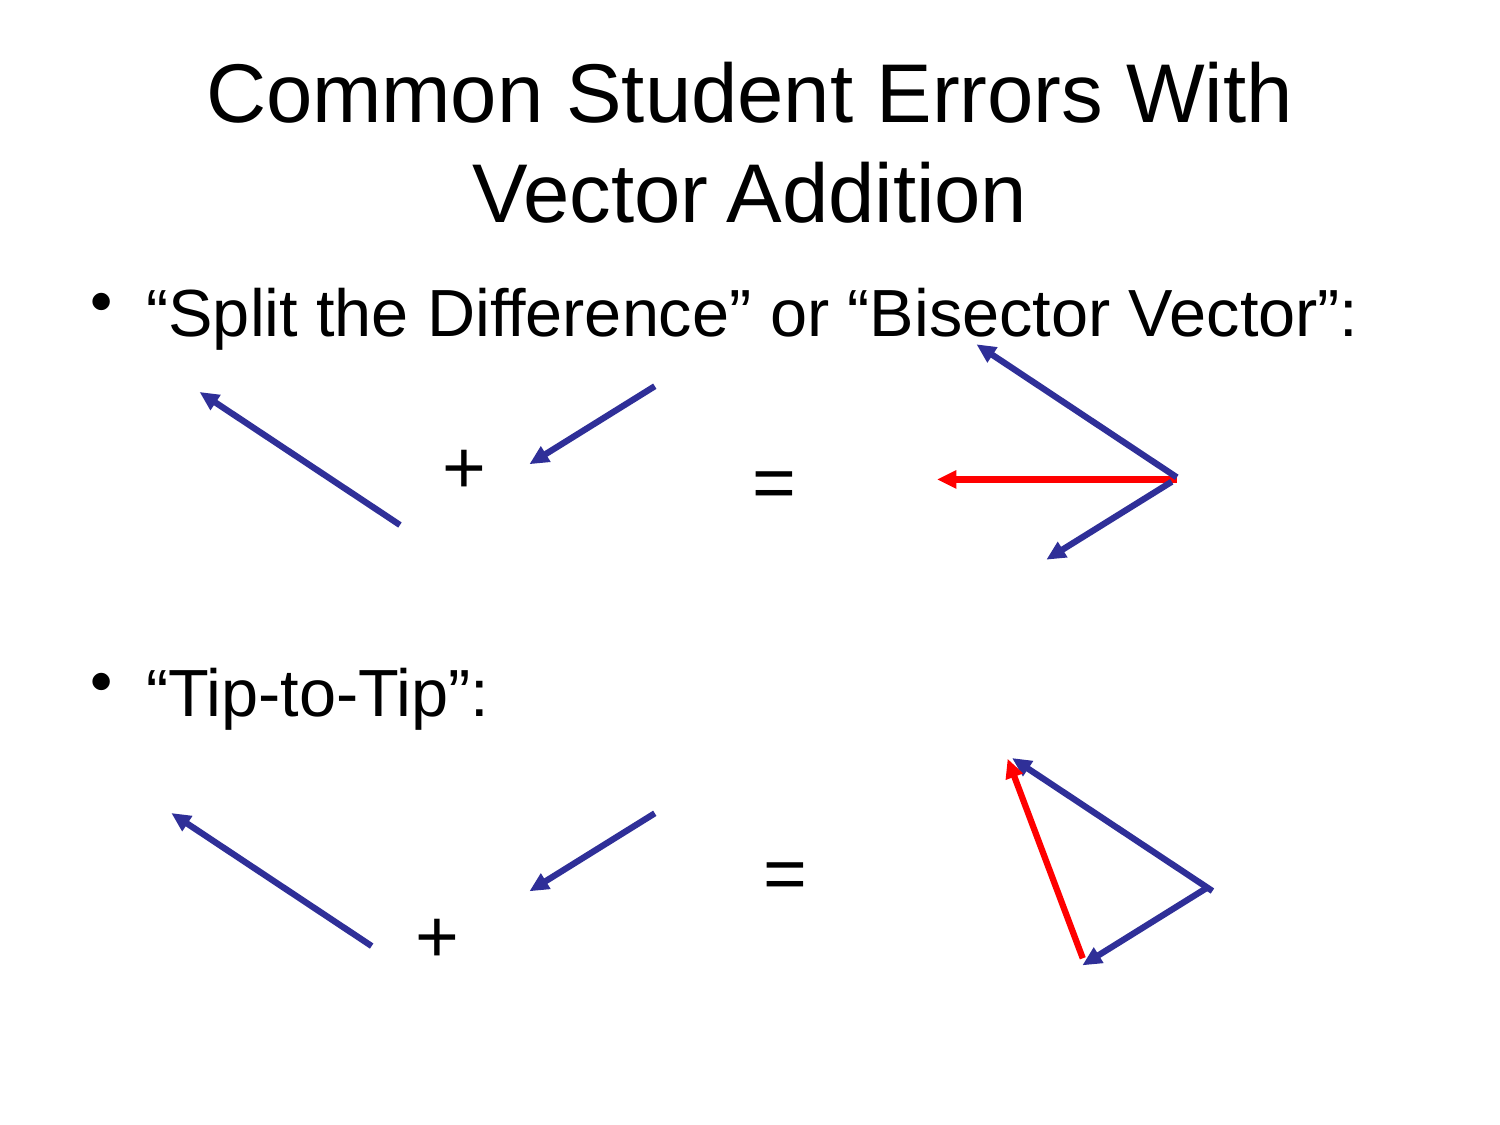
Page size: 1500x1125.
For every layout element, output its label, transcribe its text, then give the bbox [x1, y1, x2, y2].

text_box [976, 344, 1178, 478]
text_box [1046, 481, 1173, 560]
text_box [529, 813, 656, 892]
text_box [1084, 887, 1209, 966]
text_box + [400, 879, 474, 985]
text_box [1007, 758, 1083, 959]
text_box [1083, 758, 1213, 892]
title Common Student Errors With Vector Addition [75, 45, 1425, 233]
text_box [171, 813, 372, 947]
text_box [529, 385, 656, 465]
text_box = [737, 426, 812, 532]
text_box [199, 391, 401, 526]
list “Split the Difference” or “Bisector Vector”: “Tip-to-Tip”: [75, 262, 1425, 1075]
text_box + [428, 410, 502, 516]
text_box = [748, 817, 823, 923]
